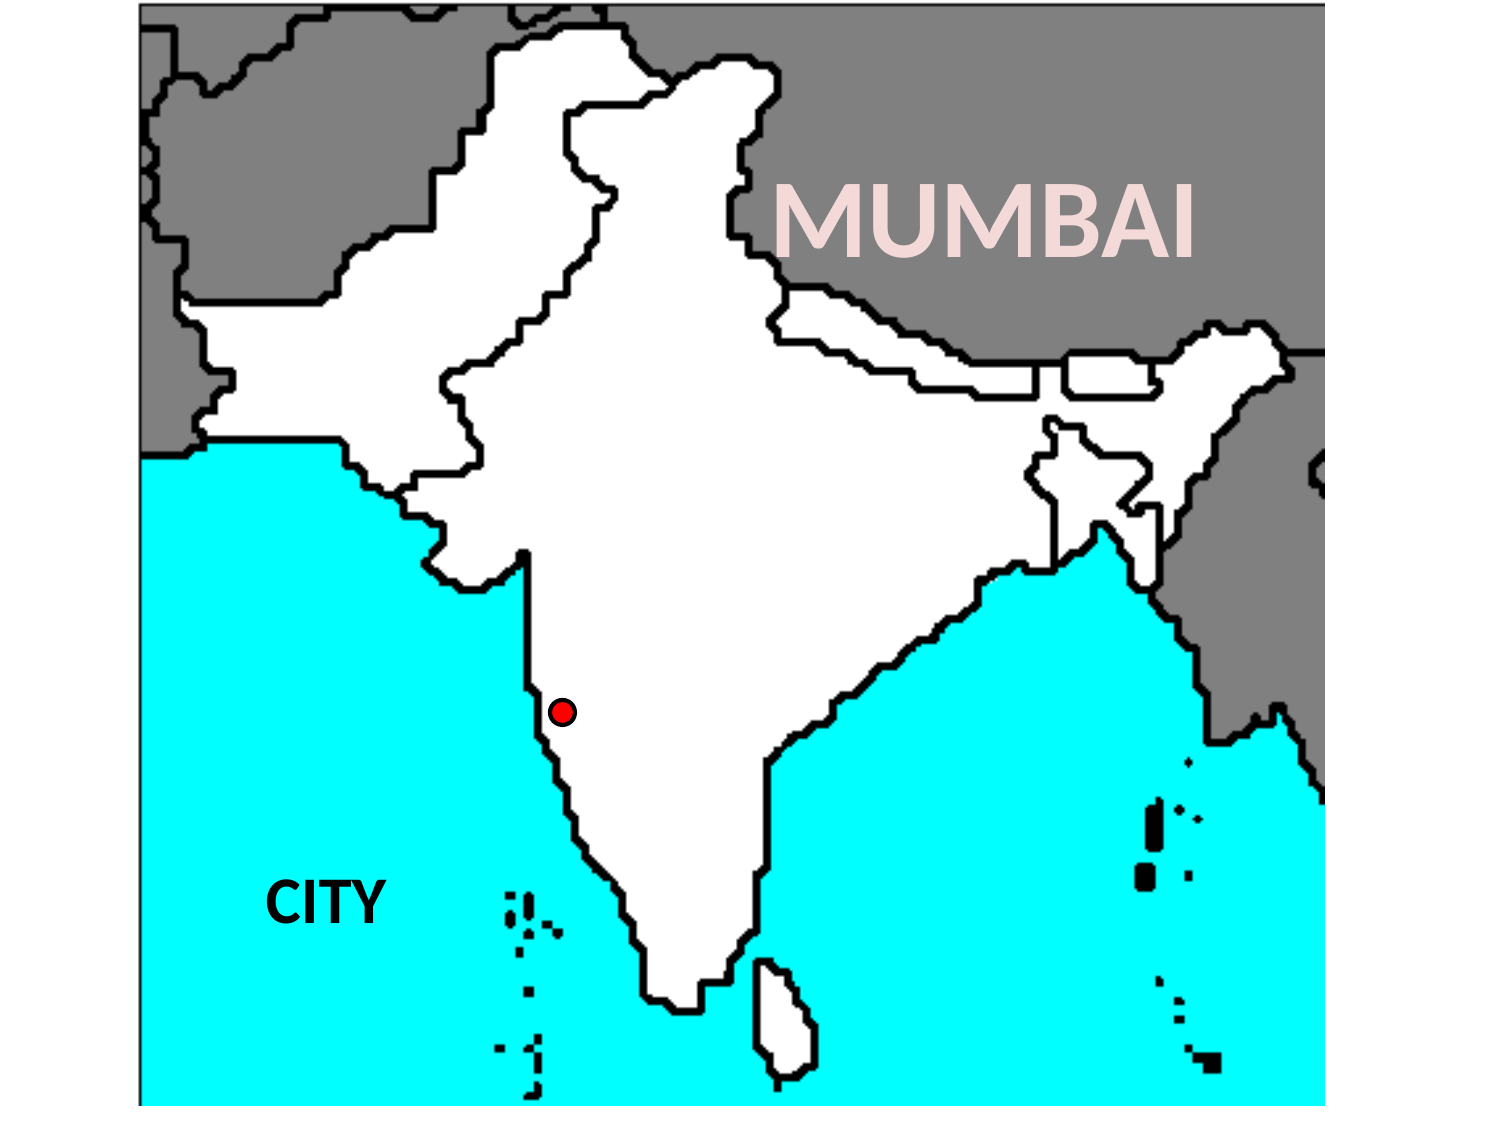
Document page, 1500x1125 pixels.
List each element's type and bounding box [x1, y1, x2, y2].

picture [137, 0, 1326, 1107]
